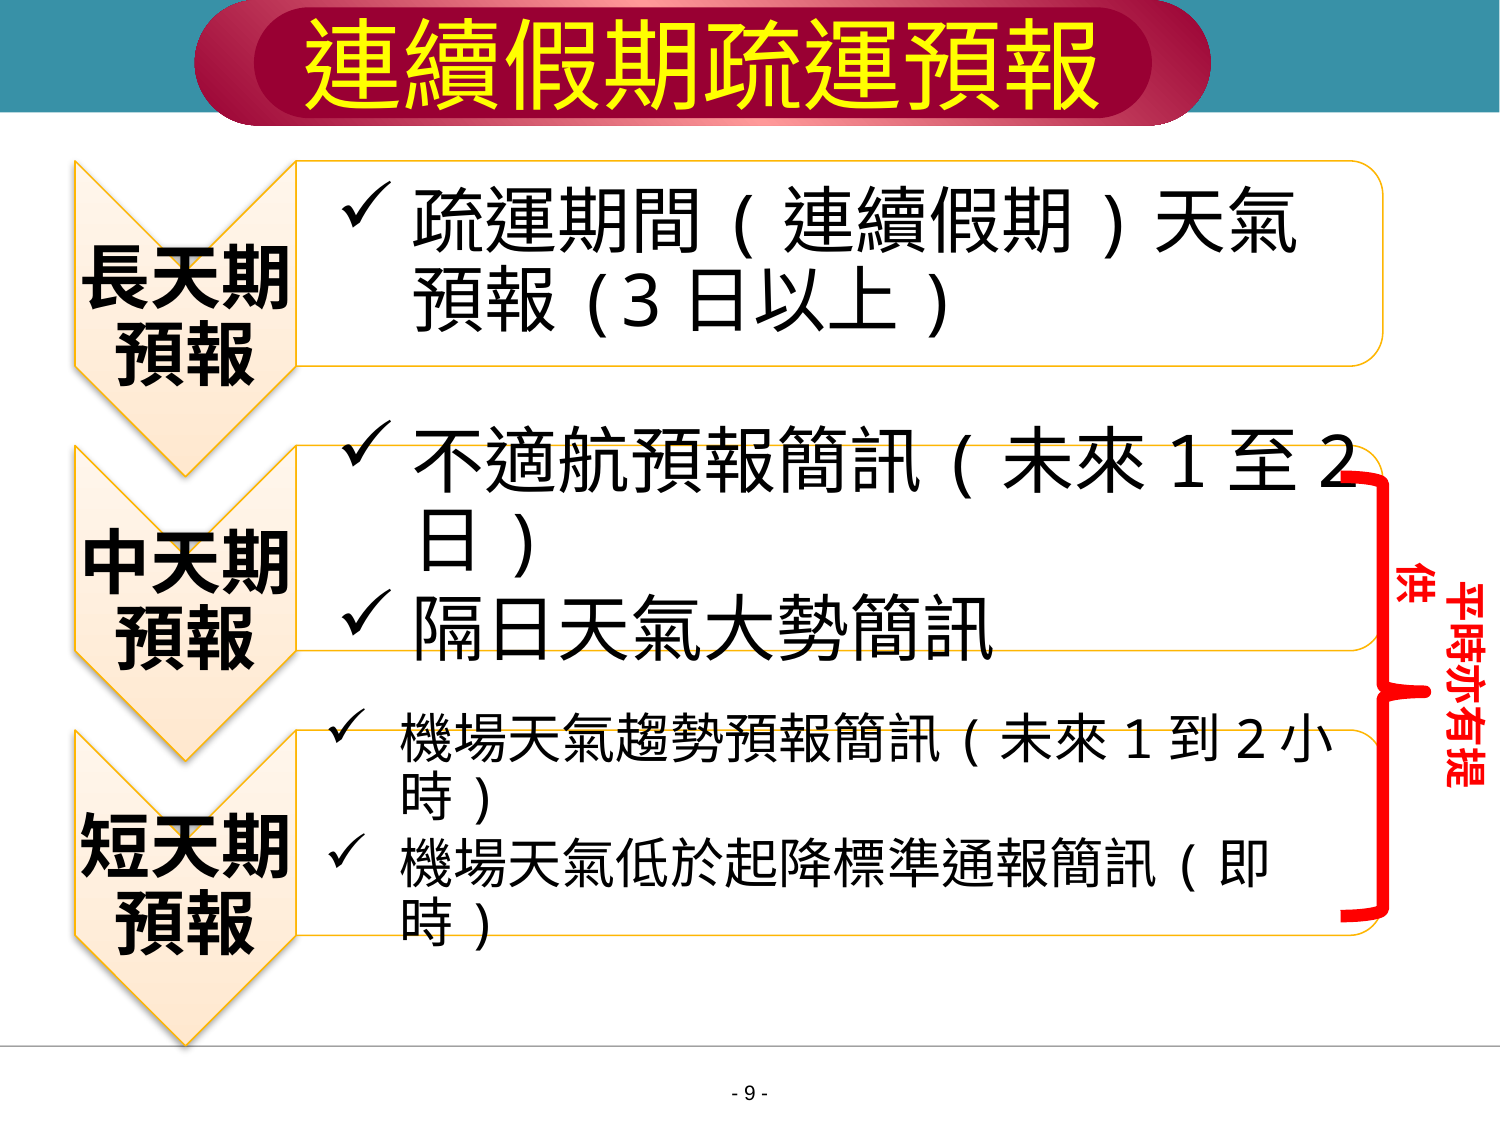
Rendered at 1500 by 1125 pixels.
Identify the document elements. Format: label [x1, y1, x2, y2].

text_box [74, 160, 1500, 1047]
text_box [194, 0, 1211, 126]
